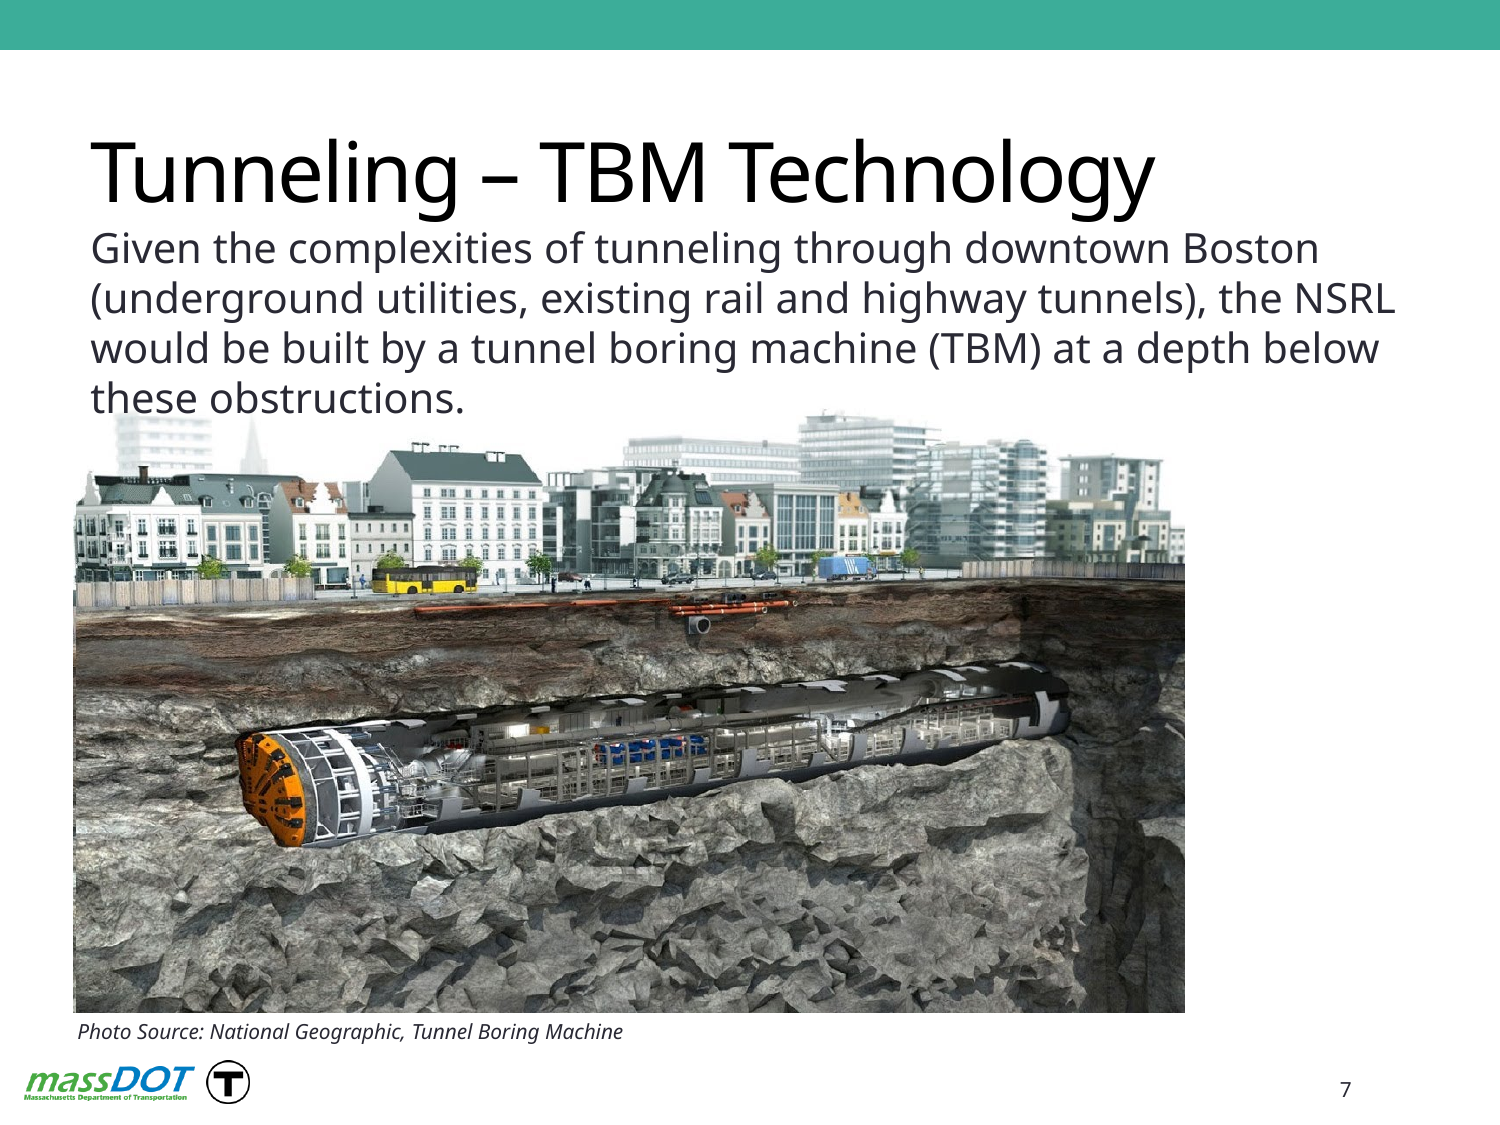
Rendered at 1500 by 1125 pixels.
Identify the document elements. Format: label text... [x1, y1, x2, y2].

picture [206, 1062, 250, 1104]
title Tunneling – TBM Technology [75, 87, 1425, 213]
list Photo Source: National Geographic, Tunnel Boring Machine [62, 1011, 1413, 1062]
slide_number 7 [1325, 1069, 1500, 1124]
text_box Given the complexities of tunneling through downtown Boston (underground utilities, existing rail and highway tunnels), the NSRL would be built by a tunnel boring machine (TBM) at a depth below these obstructions. [75, 213, 1450, 337]
picture [73, 387, 1186, 1013]
picture [24, 1066, 195, 1101]
